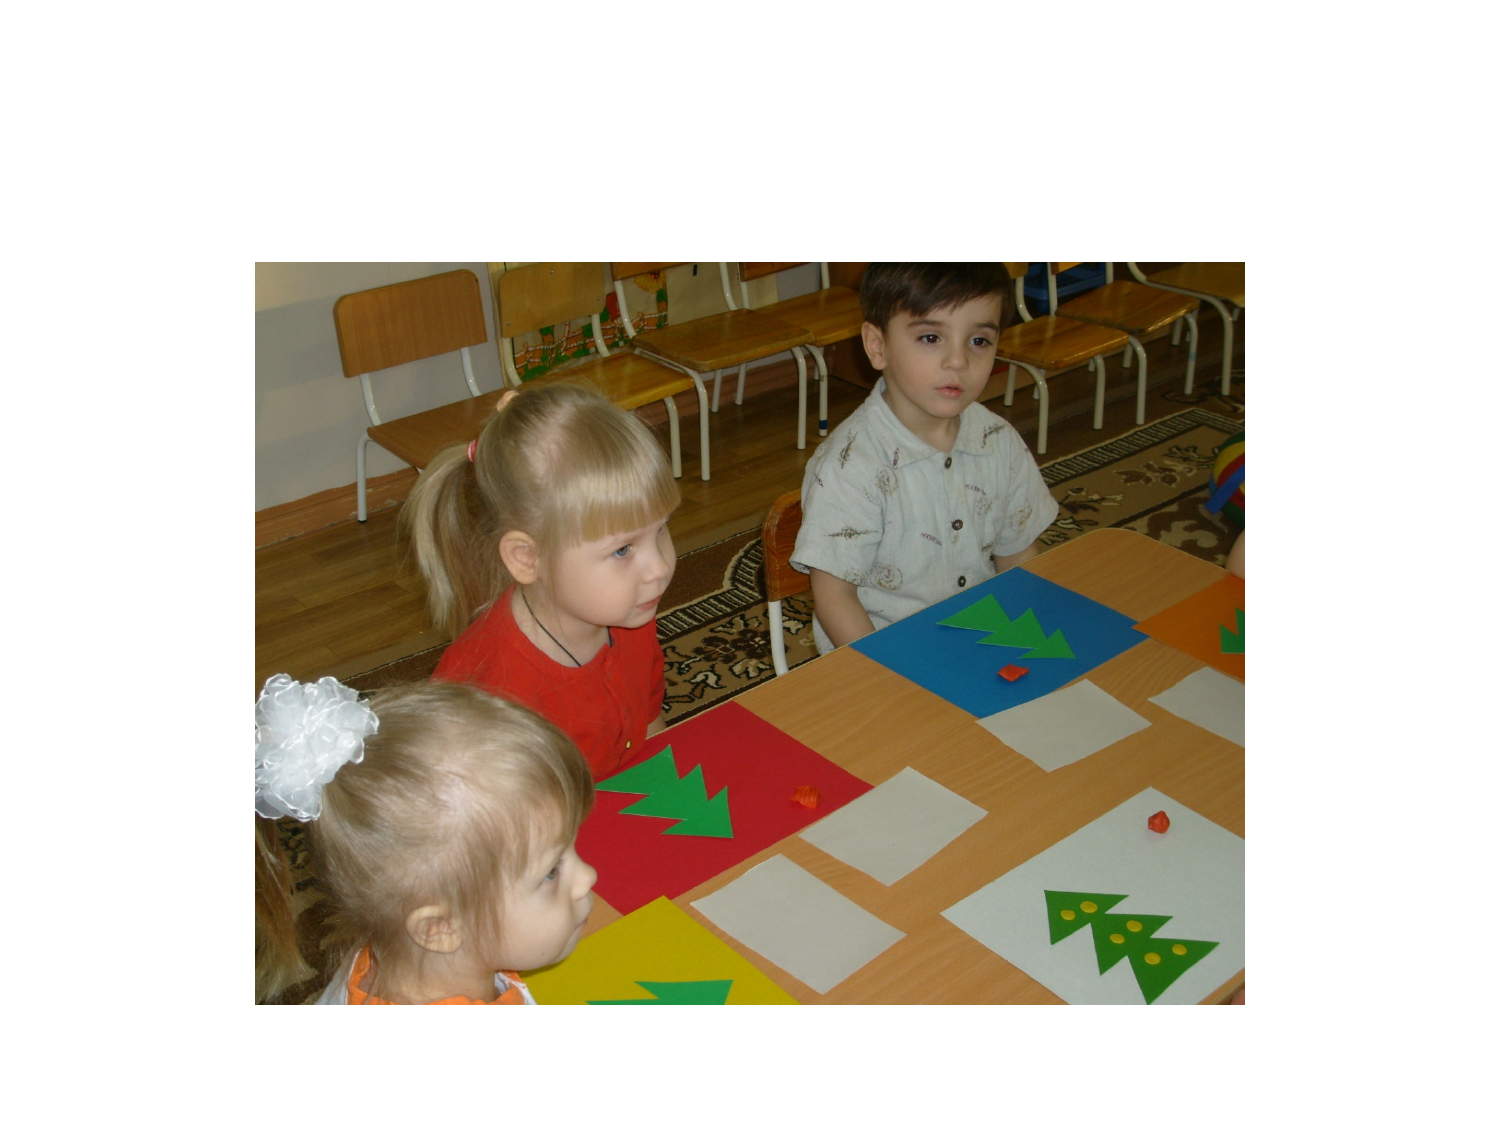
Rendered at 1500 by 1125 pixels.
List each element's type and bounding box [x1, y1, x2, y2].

list [254, 262, 1246, 1006]
